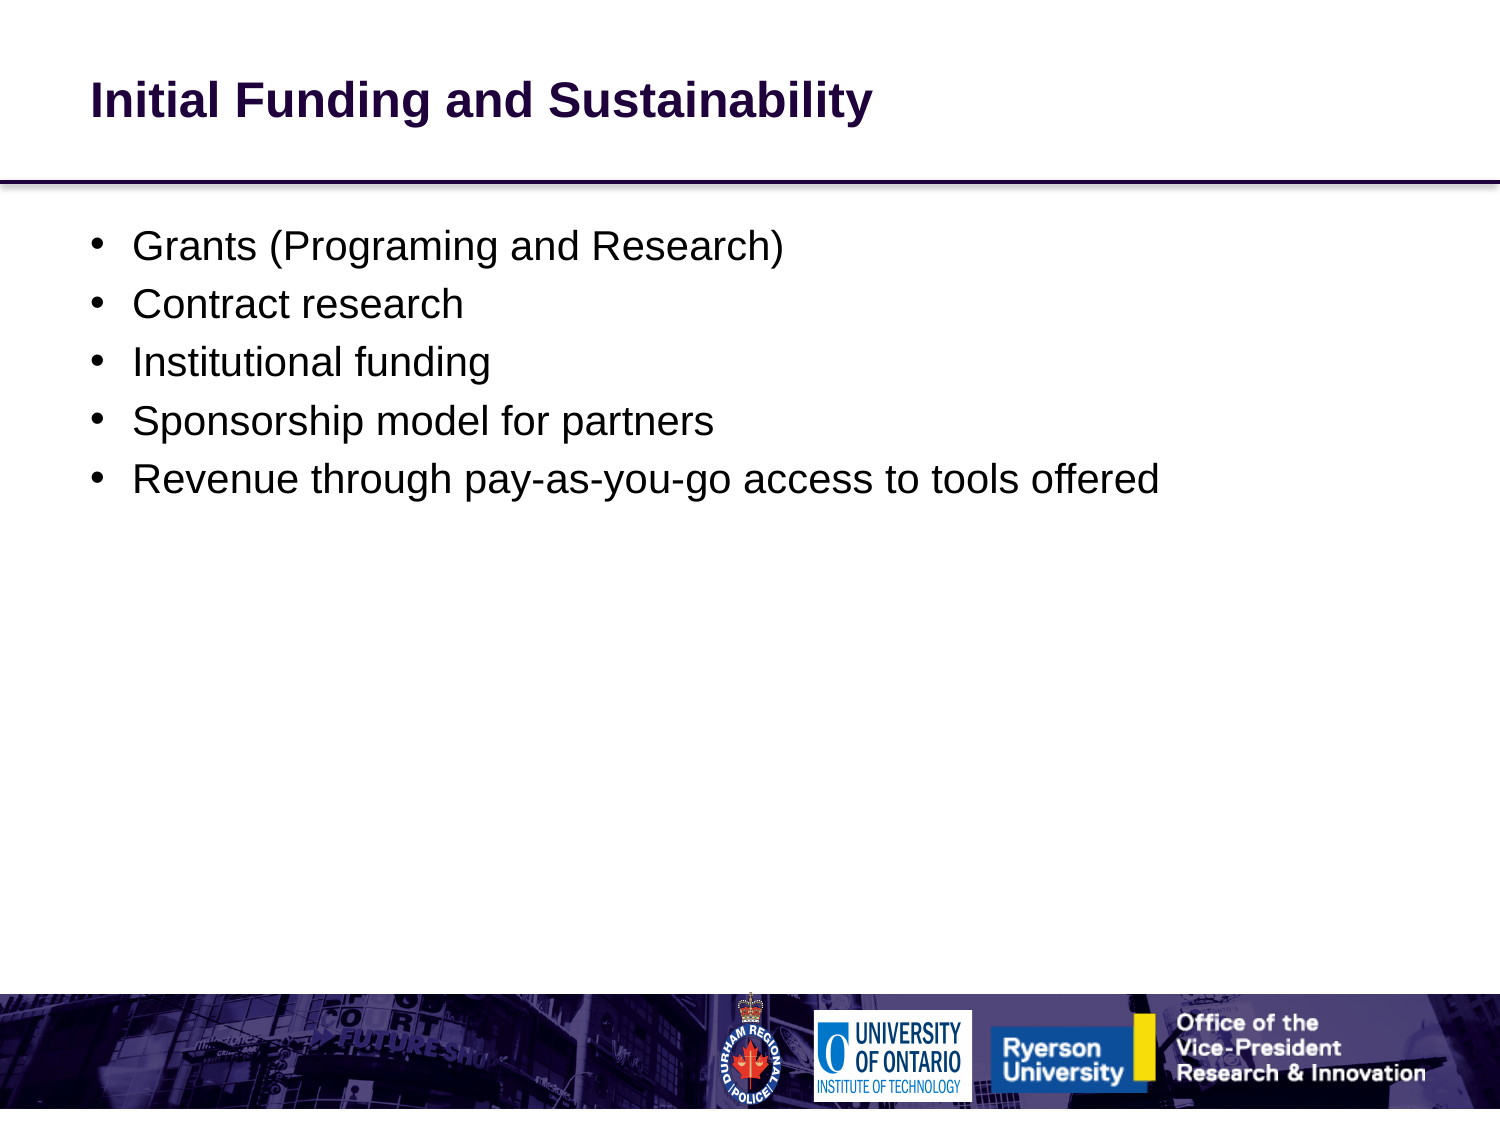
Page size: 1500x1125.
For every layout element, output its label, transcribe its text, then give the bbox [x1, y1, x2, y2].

picture [0, 992, 1500, 1109]
list Grants (Programing and Research) Contract research Institutional funding Sponsorship model for partners Revenue through pay-as-you-go access to tools offered [75, 211, 1425, 943]
title Initial Funding and Sustainability [75, 45, 1425, 150]
